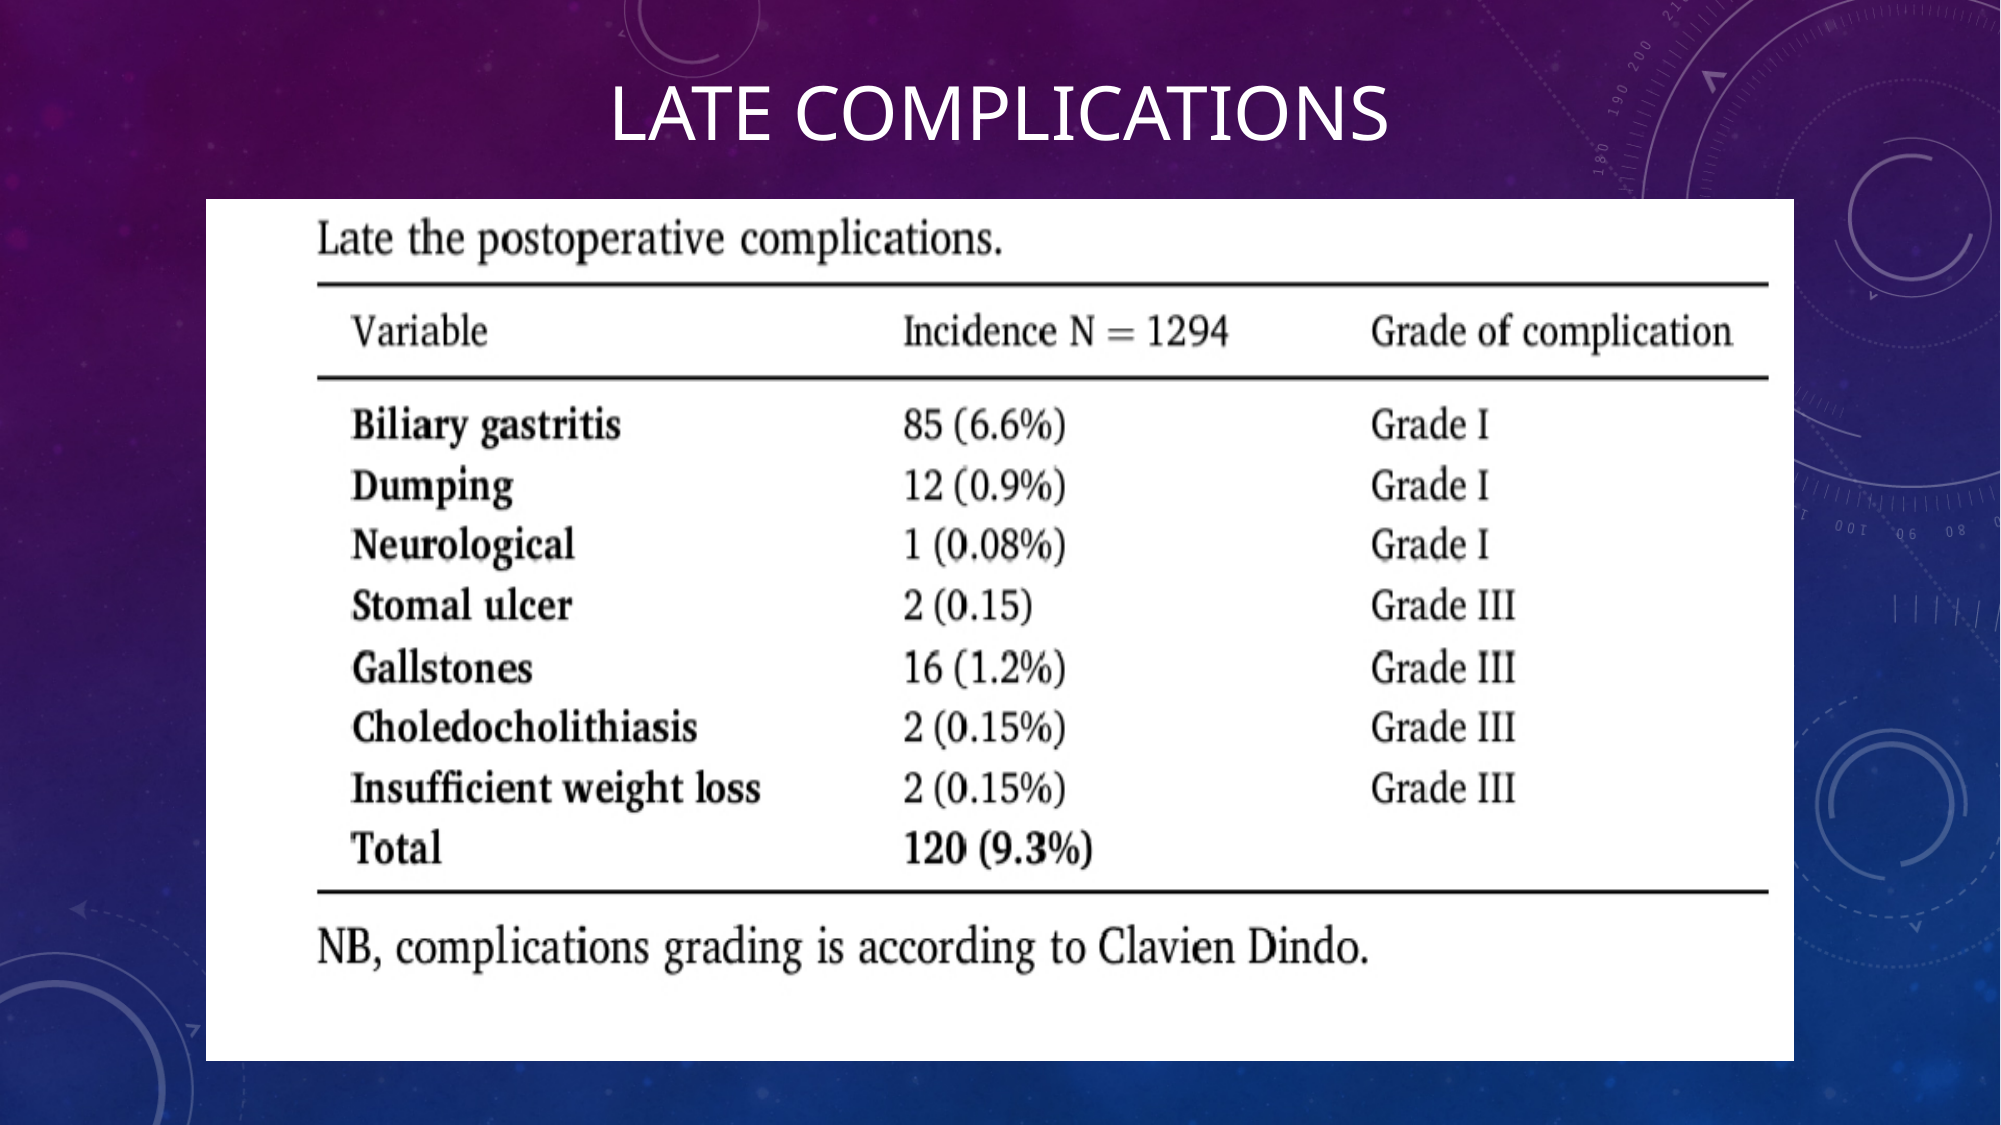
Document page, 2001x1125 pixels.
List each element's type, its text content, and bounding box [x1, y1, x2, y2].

title Late complications [169, 0, 1831, 231]
picture [0, 0, 2001, 1125]
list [206, 199, 1794, 1062]
